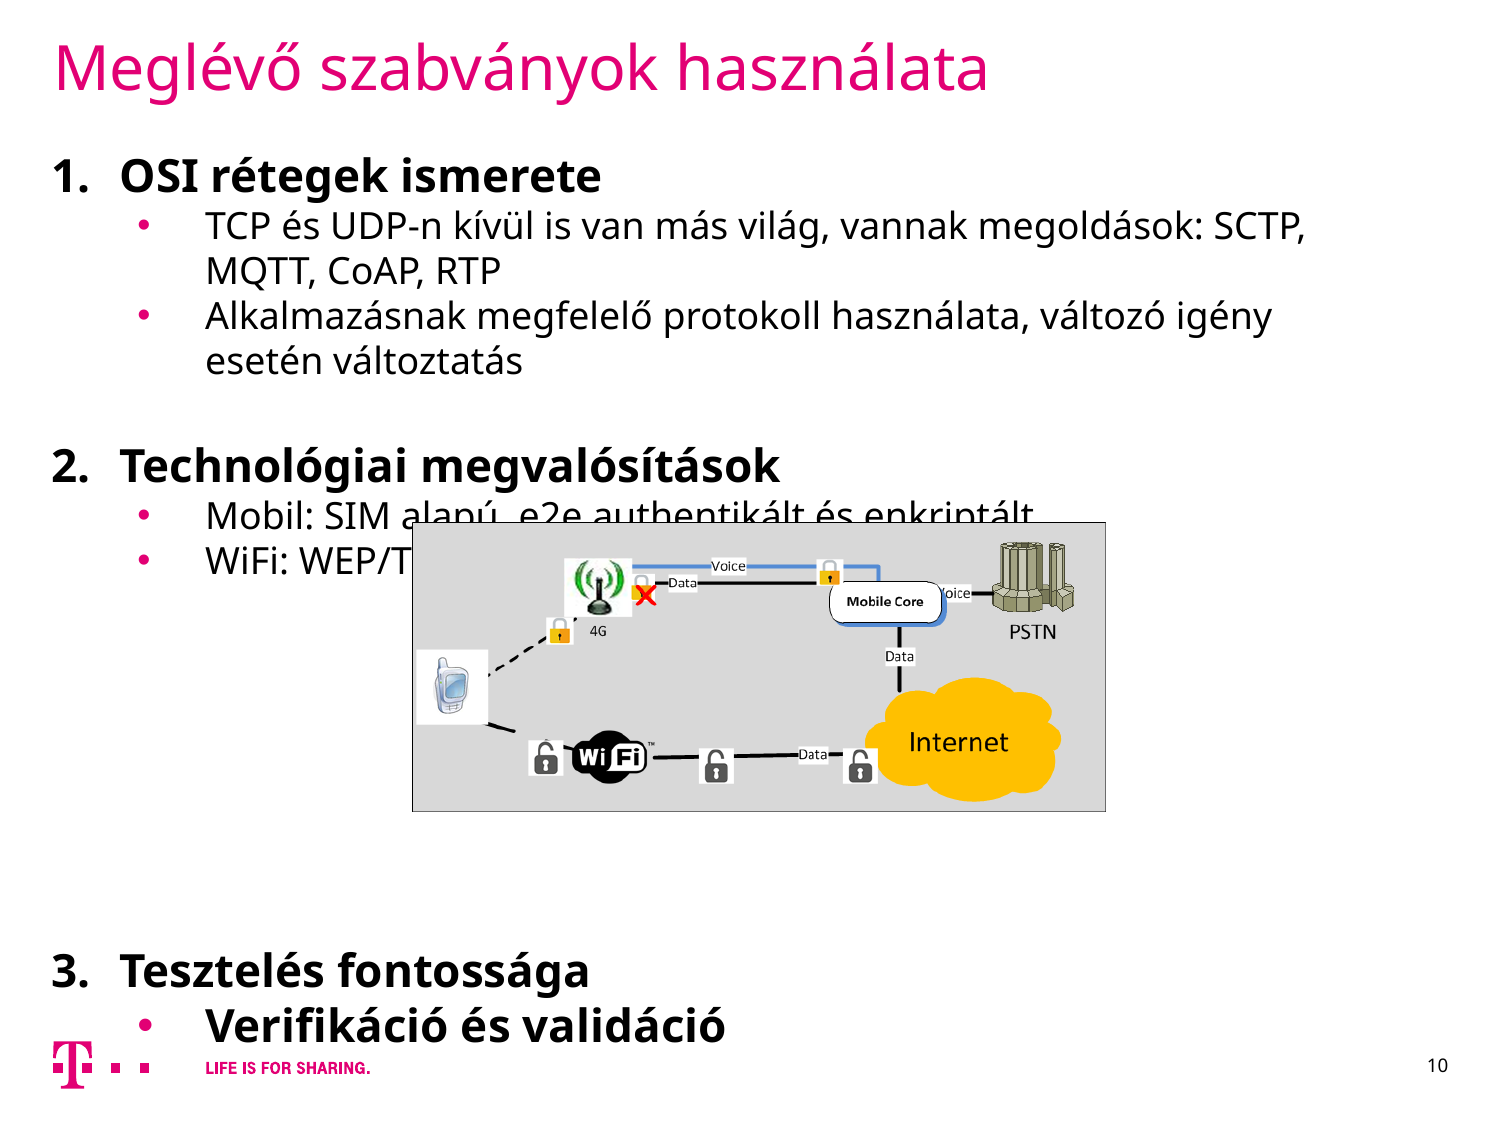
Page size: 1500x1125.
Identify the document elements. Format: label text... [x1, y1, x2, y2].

picture [412, 522, 1106, 813]
text_box OSI rétegek ismerete TCP és UDP-n kívül is van más világ, vannak megoldások: SCTP, MQTT, CoAP, RTP Alkalmazásnak megfelelő protokoll használata, változó igény esetén változtatás Technológiai megvalósítások Mobil: SIM alapú, e2e authentikált és enkriptált WiFi: WEP/TKIP/AES, csak a levegőben Tesztelés fontossága Verifikáció és validáció [37, 140, 1401, 1114]
title Meglévő szabványok használata [52, 36, 1446, 125]
slide_number 10 [1401, 1042, 1449, 1091]
